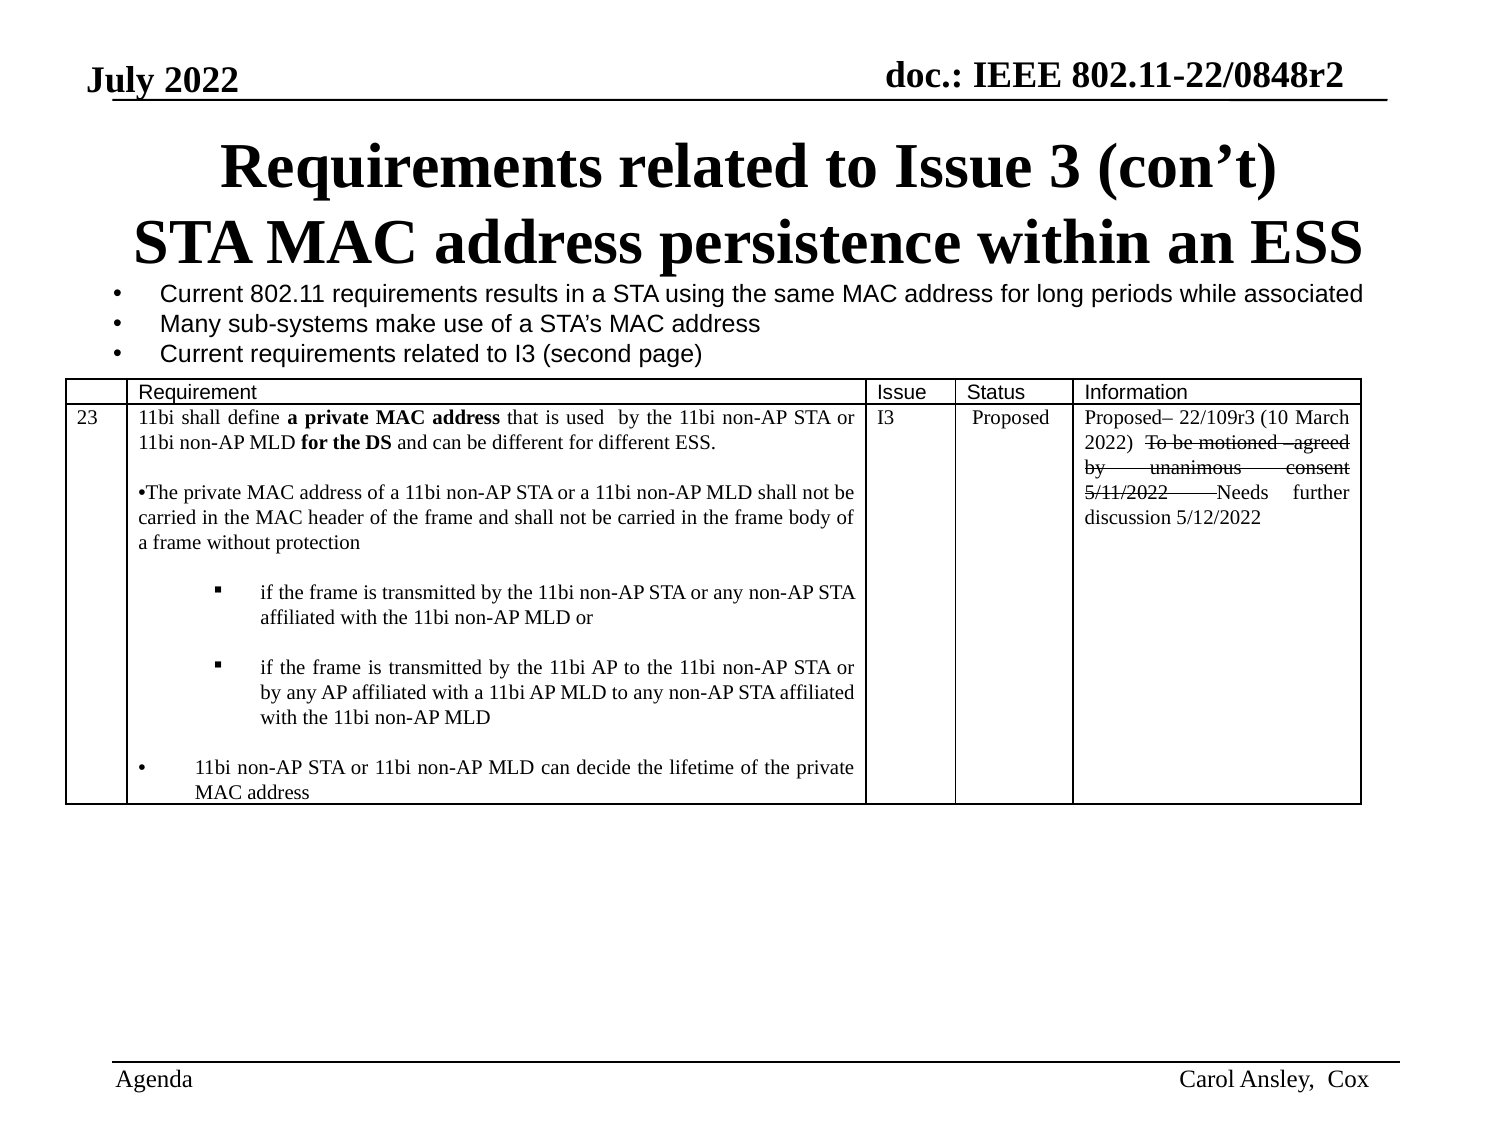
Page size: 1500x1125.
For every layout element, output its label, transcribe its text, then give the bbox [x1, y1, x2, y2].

table_header Issue [867, 380, 955, 403]
table_header [67, 380, 126, 403]
table_header Requirement [128, 380, 865, 403]
title Requirements related to Issue 3 (con’t) STA MAC address persistence within an ESS [111, 111, 1388, 288]
list Current 802.11 requirements results in a STA using the same MAC address for long periods while associated Many sub-systems make use of a STA’s MAC address Current requirements related to I3 (second page) [112, 277, 1389, 954]
table_header Status [956, 380, 1072, 403]
table_cell 23 [67, 405, 126, 803]
table_header Information [1074, 380, 1360, 403]
table_cell 11bi shall define a private MAC address that is used by the 11bi non-AP STA or 11bi non-AP MLD for the DS and can be different for different ESS. The private MAC address of a 11bi non-AP STA or a 11bi non-AP MLD shall not be carried in the MAC header of the frame and shall not be carried in the frame body of a frame without protection if the frame is transmitted by the 11bi non-AP STA or any non-AP STA affiliated with the 11bi non-AP MLD or if the frame is transmitted by the 11bi AP to the 11bi non-AP STA or by any AP affiliated with a 11bi AP MLD to any non-AP STA affiliated with the 11bi non-AP MLD 11bi non-AP STA or 11bi non-AP MLD can decide the lifetime of the private MAC address [128, 405, 865, 803]
table_cell Proposed– 22/109r3 (10 March 2022) To be motioned –agreed by unanimous consent 5/11/2022 Needs further discussion 5/12/2022 [1074, 405, 1360, 803]
table_cell Proposed [956, 405, 1072, 803]
table_cell I3 [867, 405, 955, 803]
